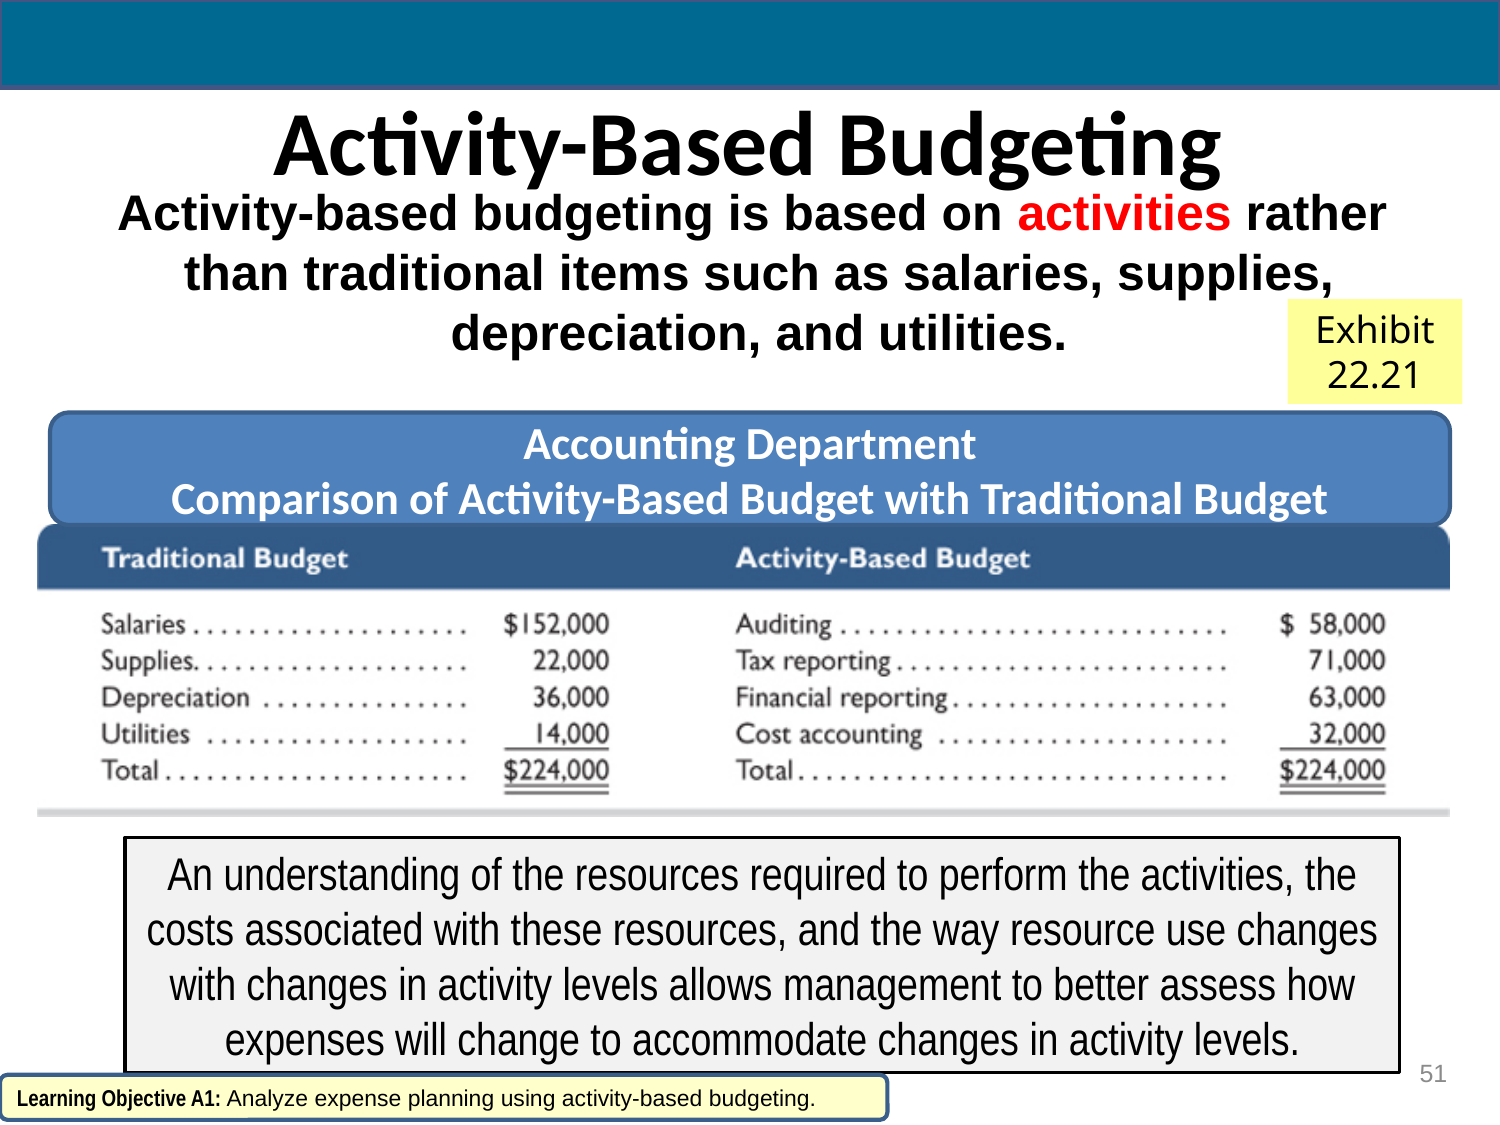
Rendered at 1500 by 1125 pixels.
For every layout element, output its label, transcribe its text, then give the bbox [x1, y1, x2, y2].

title Activity-Based Budgeting [60, 45, 1436, 233]
list Activity-based budgeting is based on activities rather than traditional items such as salaries, supplies, depreciation, and utilities. [50, 172, 1413, 410]
text_box Exhibit 22.21 [1287, 299, 1463, 404]
text_box Learning Objective A1: Analyze expense planning using activity-based budgeting. [0, 1074, 888, 1120]
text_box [37, 412, 1451, 817]
text_box An understanding of the resources required to perform the activities, the costs associated with these resources, and the way resource use changes with changes in activity levels allows management to better assess how expenses will change to accommodate changes in activity levels. [124, 837, 1400, 1073]
slide_number 51 [1112, 1042, 1463, 1103]
